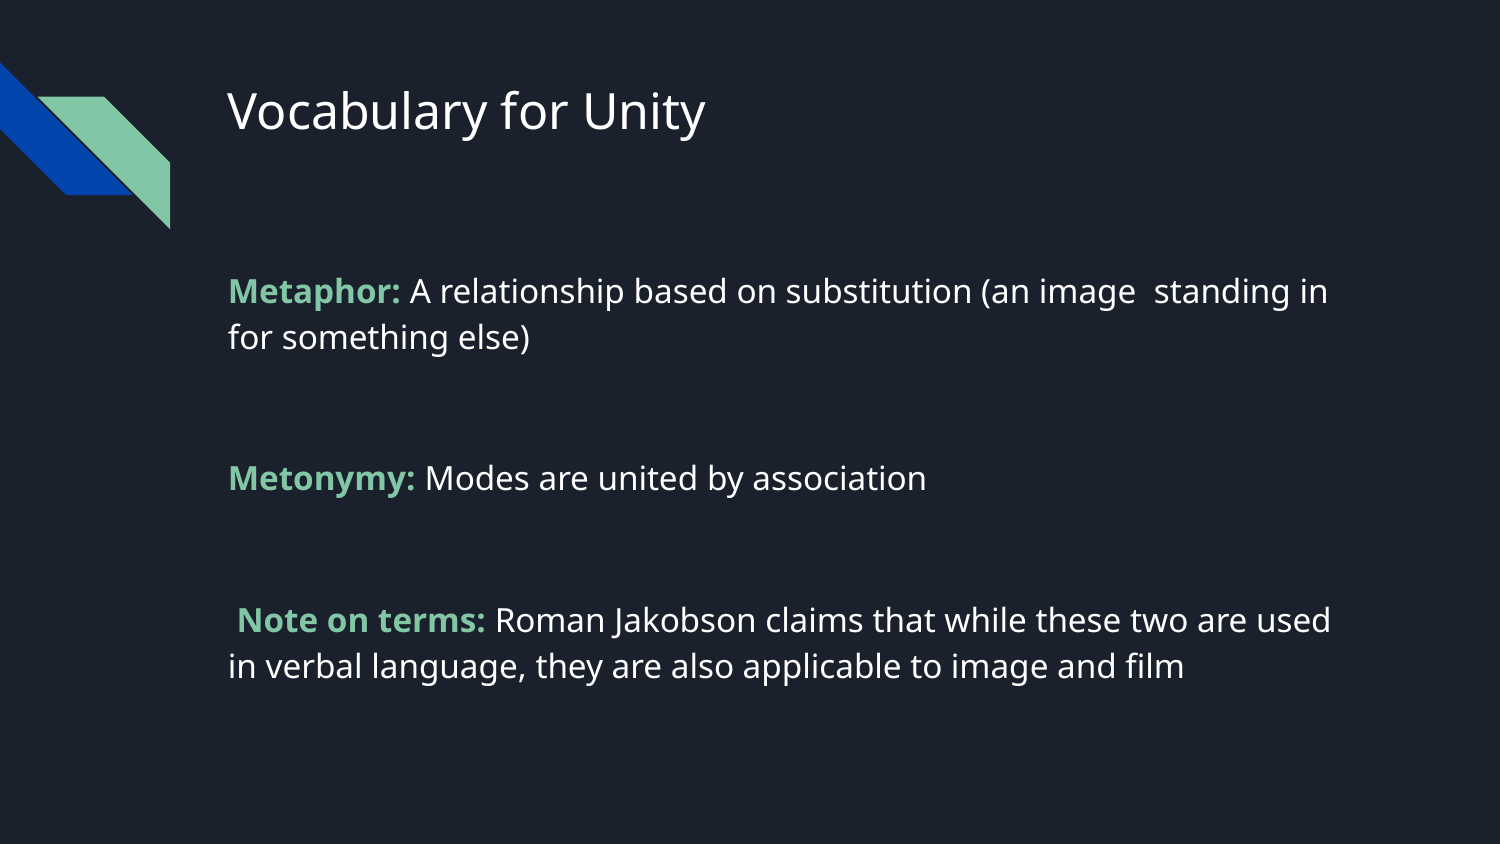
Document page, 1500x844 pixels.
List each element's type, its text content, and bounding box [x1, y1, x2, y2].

title Vocabulary for Unity [212, 64, 1368, 215]
list Metaphor: A relationship based on substitution (an image standing in for something else) Metonymy: Modes are united by association Note on terms: Roman Jakobson claims that while these two are used in verbal language, they are also applicable to image and film [212, 249, 1368, 727]
